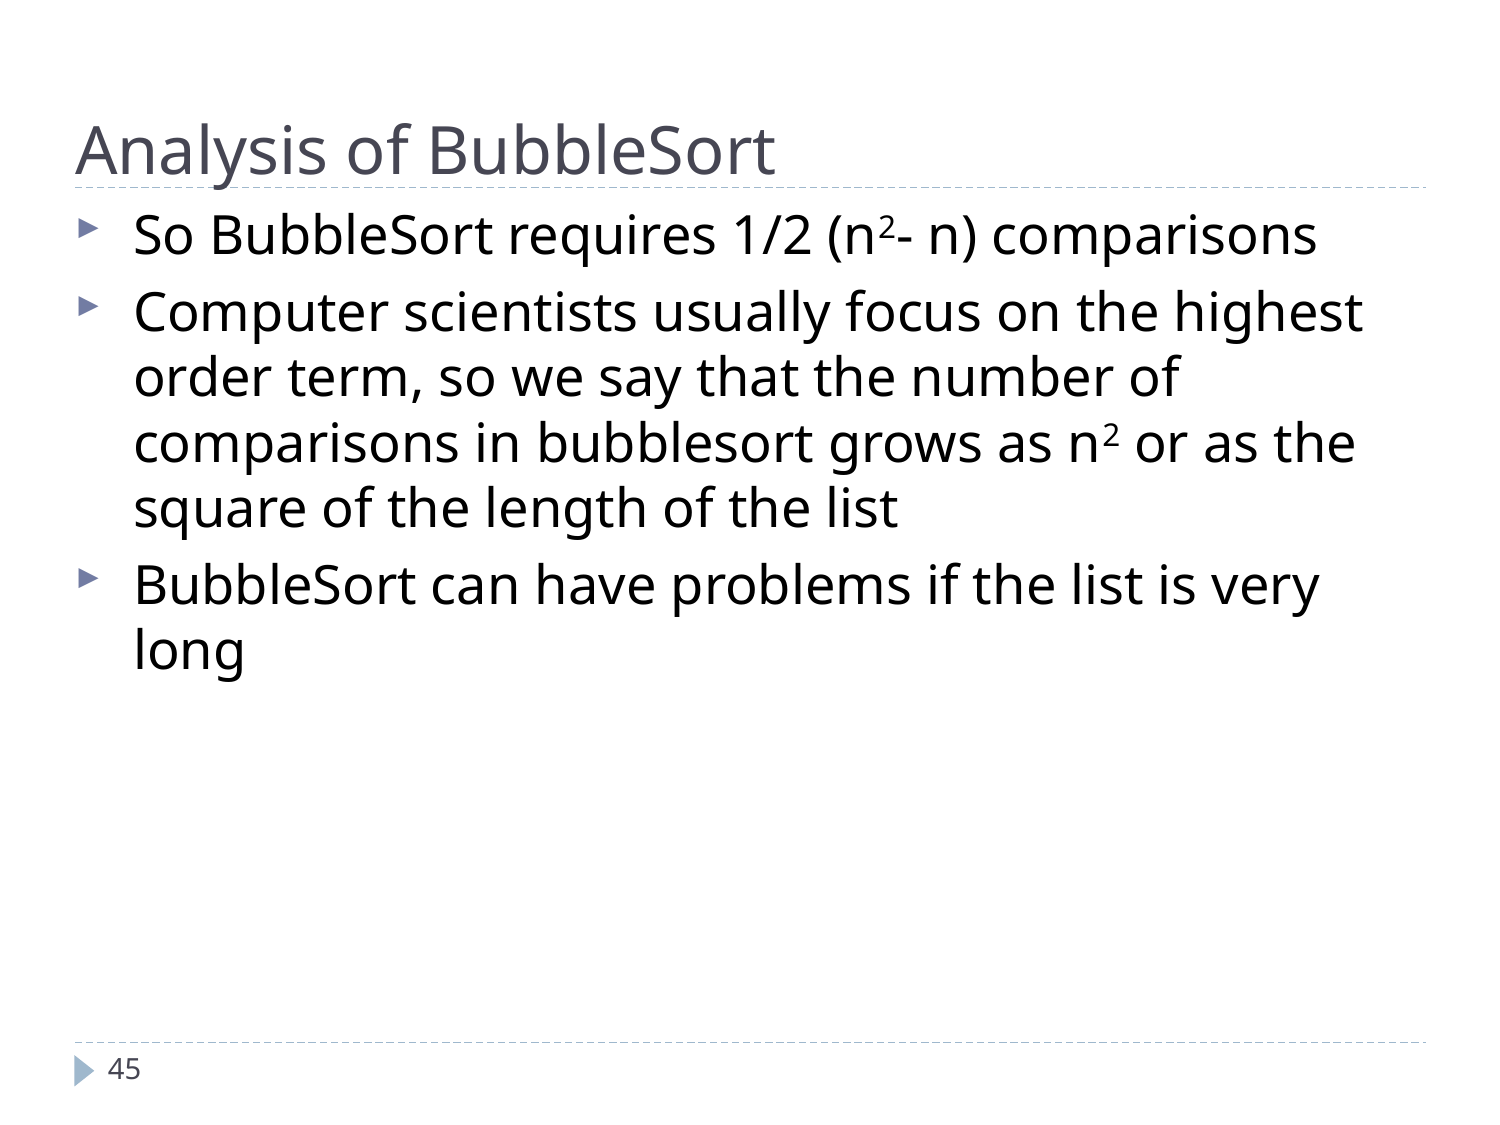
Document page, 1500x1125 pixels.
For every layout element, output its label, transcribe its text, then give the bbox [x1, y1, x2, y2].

title Analysis of BubbleSort [74, 24, 1426, 188]
text_box 45 [100, 1042, 426, 1093]
list So BubbleSort requires 1/2 (n2- n) comparisons Computer scientists usually focus on the highest order term, so we say that the number of comparisons in bubblesort grows as n2 or as the square of the length of the list BubbleSort can have problems if the list is very long [74, 199, 1426, 1011]
